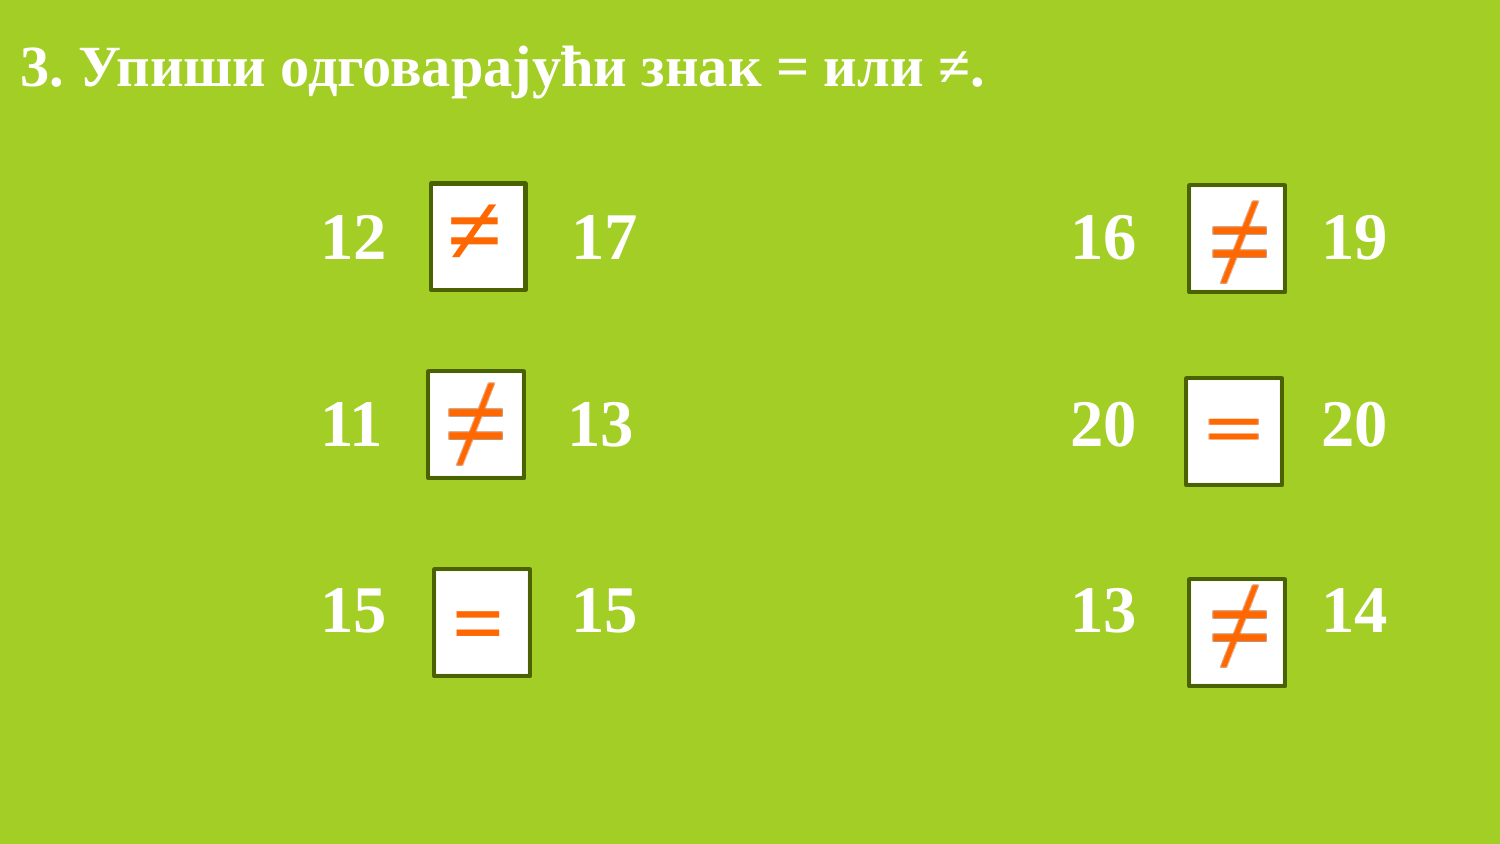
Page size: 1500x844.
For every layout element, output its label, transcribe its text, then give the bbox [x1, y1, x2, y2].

text_box ≠ [432, 157, 575, 293]
picture [387, 324, 575, 536]
picture [1151, 141, 1339, 739]
text_box = [437, 555, 580, 681]
picture [432, 567, 532, 679]
subtitle 3. Упиши одговарајући знак = или ≠. 12 17 16 19 11 13 20 20 15 15 13 14 [5, 20, 1483, 844]
